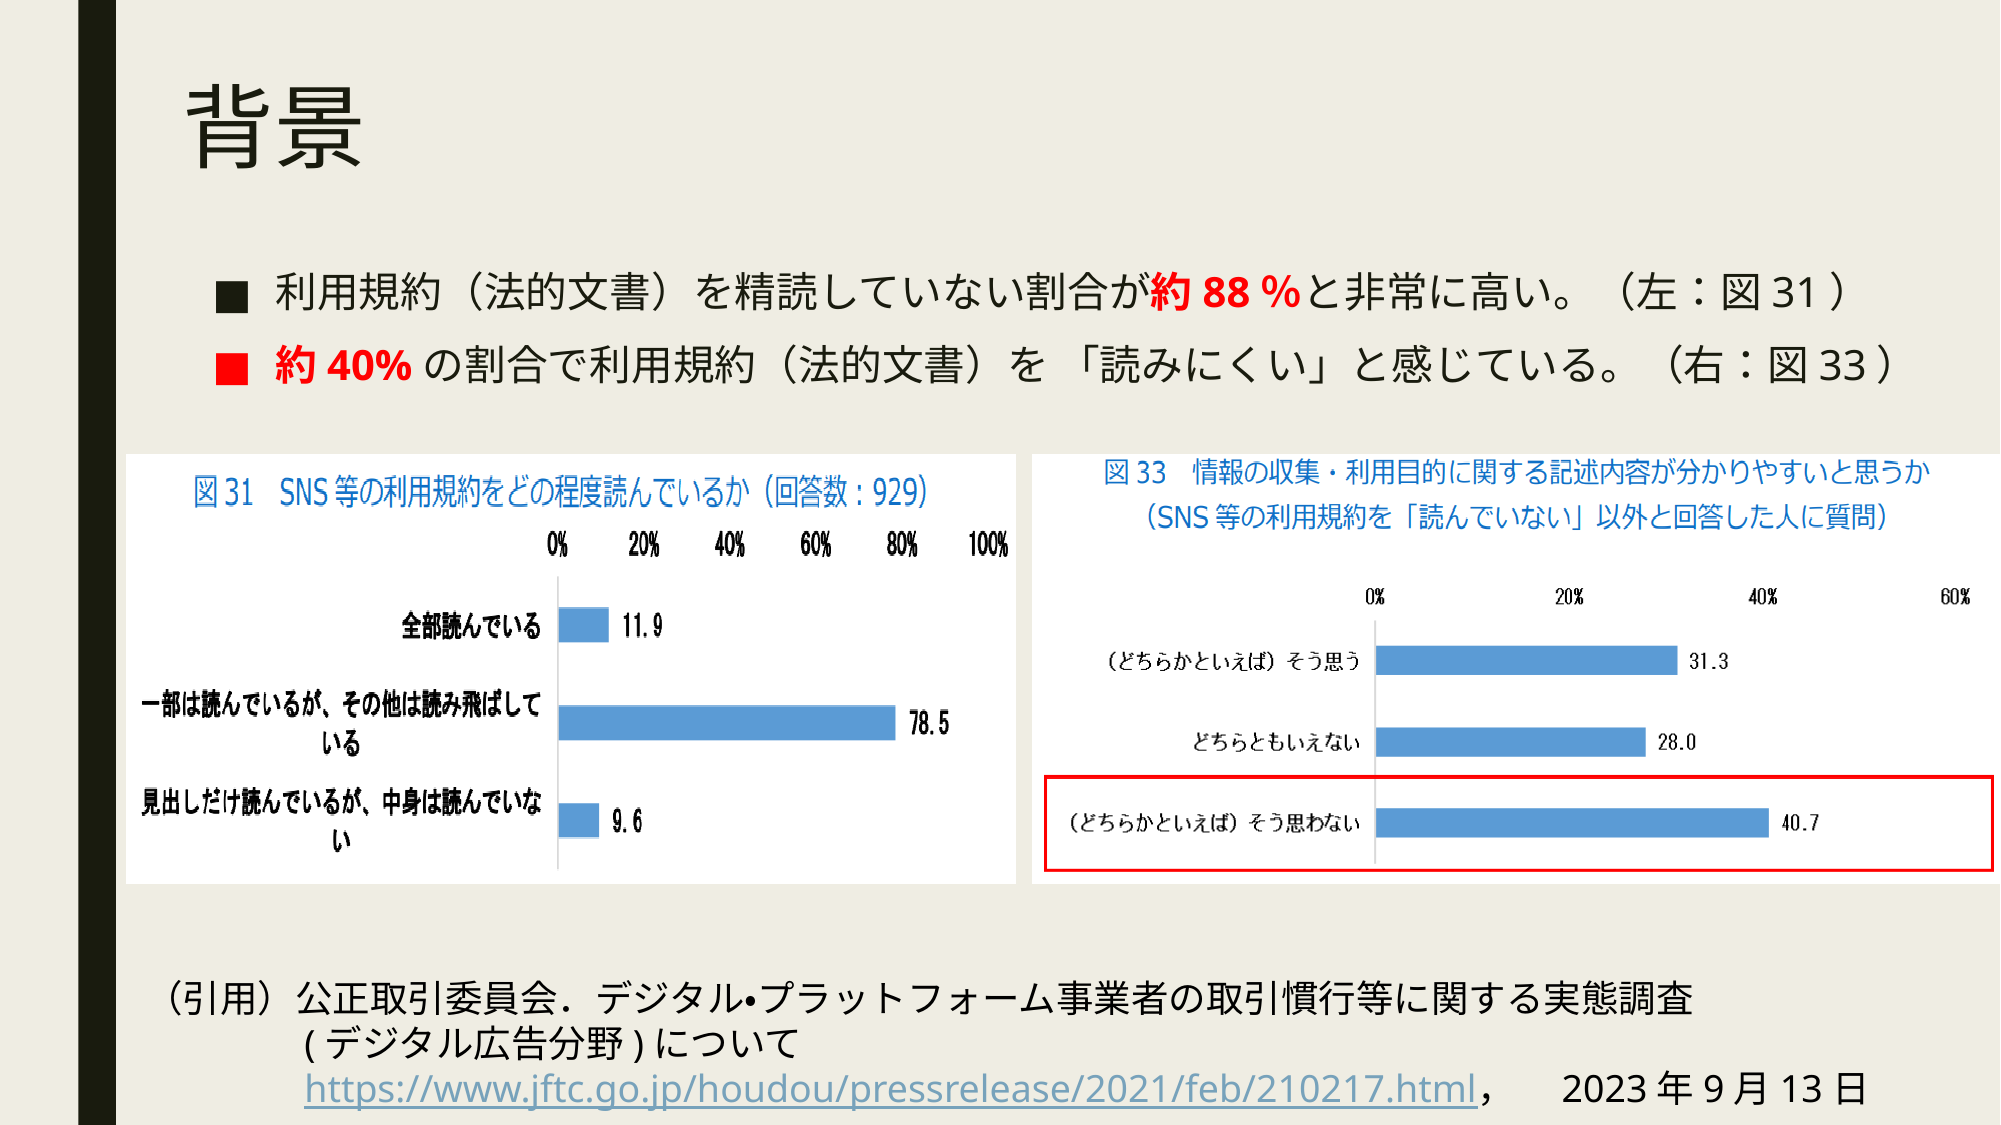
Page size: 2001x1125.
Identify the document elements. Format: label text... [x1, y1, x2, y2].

list 利用規約（法的文書）を精読していない割合が約88％と非常に高い。（左：図31） 約40%の割合で利用規約（法的文書）を 「読みにくい」と感じている。（右：図33） [197, 262, 2000, 415]
picture [1031, 454, 2000, 884]
text_box （引用）公正取引委員会．デジタル・プラットフォーム事業者の取引慣行等に関する実態調査 (デジタル広告分野)について https://www.jftc.go.jp/houdou/pressrelease/2021/feb/210217.html， 2023年9月13日 [130, 968, 1934, 1124]
title 背景 [167, 76, 1743, 198]
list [126, 454, 1016, 884]
